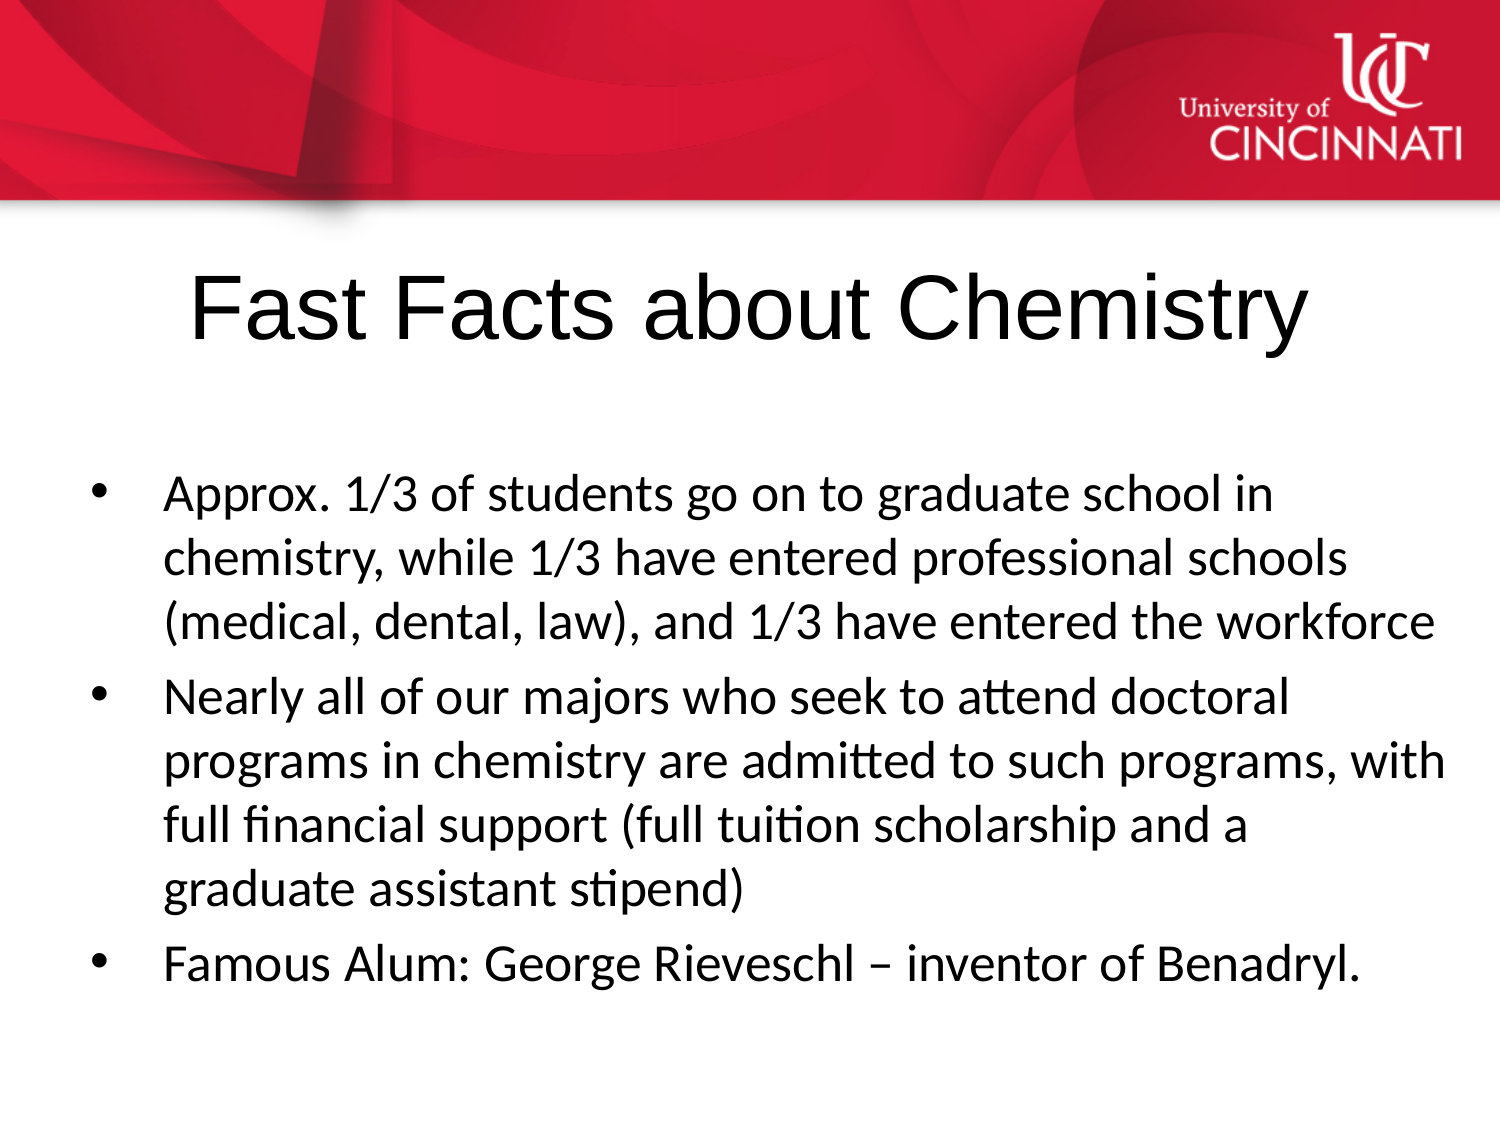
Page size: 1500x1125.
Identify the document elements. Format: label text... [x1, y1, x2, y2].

title Fast Facts about Chemistry [75, 232, 1425, 373]
list Approx. 1/3 of students go on to graduate school in chemistry, while 1/3 have entered professional schools (medical, dental, law), and 1/3 have entered the workforce Nearly all of our majors who seek to attend doctoral programs in chemistry are admitted to such programs, with full financial support (full tuition scholarship and a graduate assistant stipend) Famous Alum: George Rieveschl – inventor of Benadryl. [75, 450, 1468, 1055]
picture [0, 0, 1500, 1125]
